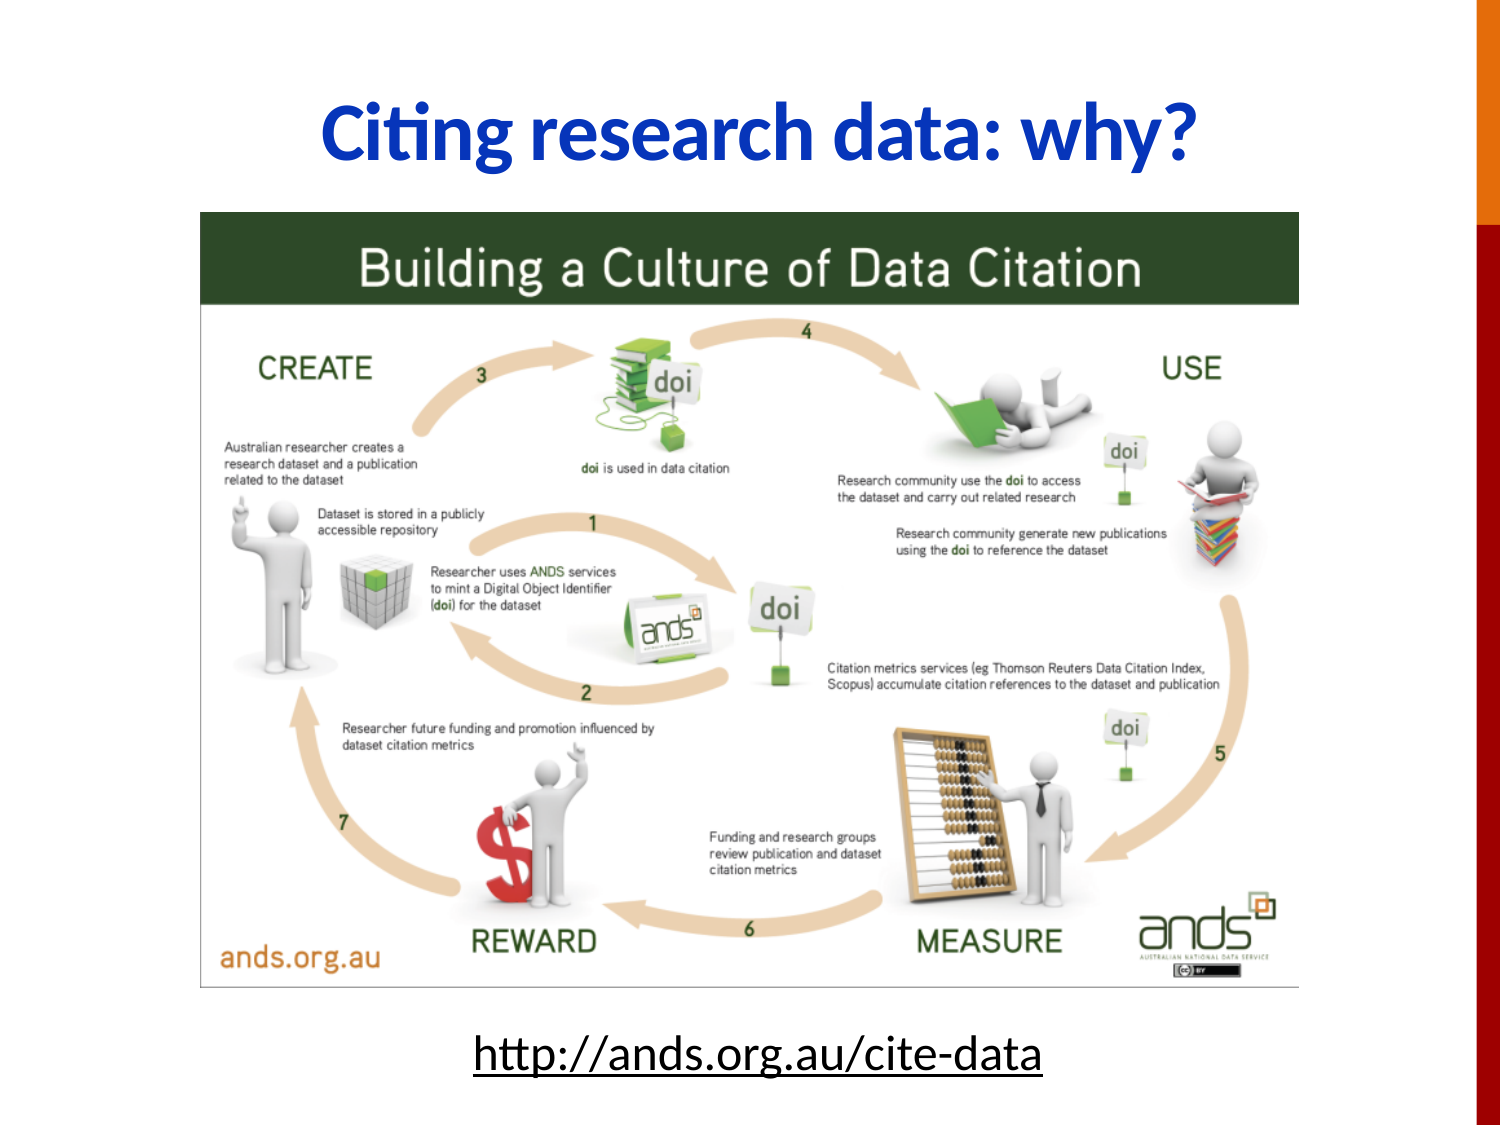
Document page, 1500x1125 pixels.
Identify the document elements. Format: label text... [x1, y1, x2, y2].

text_box http://ands.org.au/cite-data [457, 1013, 1070, 1088]
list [199, 211, 1300, 989]
title Citing research data: why? [75, 72, 1447, 185]
